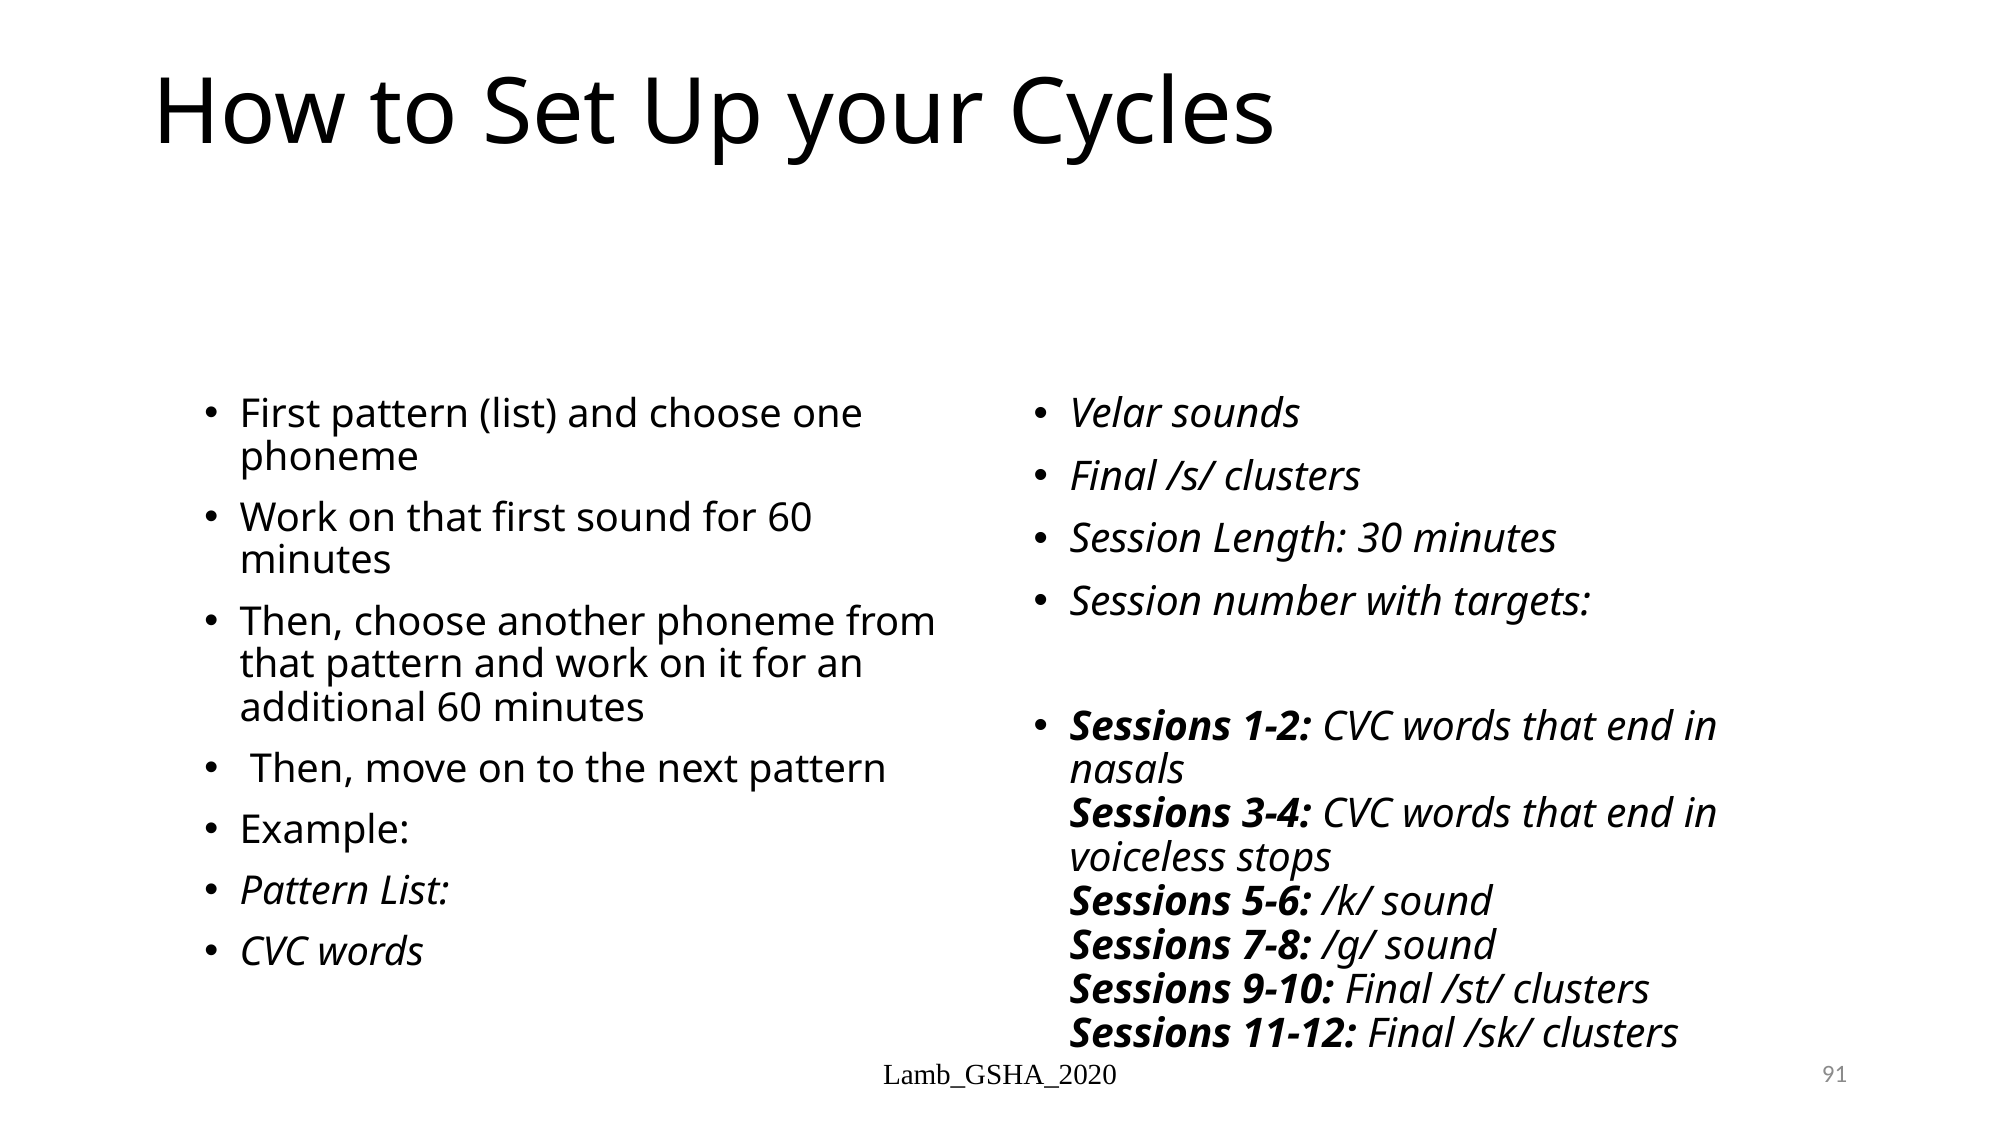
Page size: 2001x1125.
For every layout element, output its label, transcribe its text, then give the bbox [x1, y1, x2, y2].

list First pattern (list) and choose one phoneme Work on that first sound for 60 minutes Then, choose another phoneme from that pattern and work on it for an additional 60 minutes Then, move on to the next pattern Example: Pattern List: CVC words [189, 385, 981, 988]
title How to Set Up your Cycles [137, 59, 1863, 278]
slide_number 91 [1412, 1042, 1863, 1103]
footer Lamb_GSHA_2020 [662, 1042, 1338, 1103]
list Velar sounds Final /s/ clusters Session Length: 30 minutes Session number with targets: Sessions 1-2: CVC words that end in nasals Sessions 3-4: CVC words that end in voiceless stops Sessions 5-6: /k/ sound Sessions 7-8: /g/ sound Sessions 9-10: Final /st/ clusters Sessions 11-12: Final /sk/ clusters [1018, 385, 1810, 1065]
